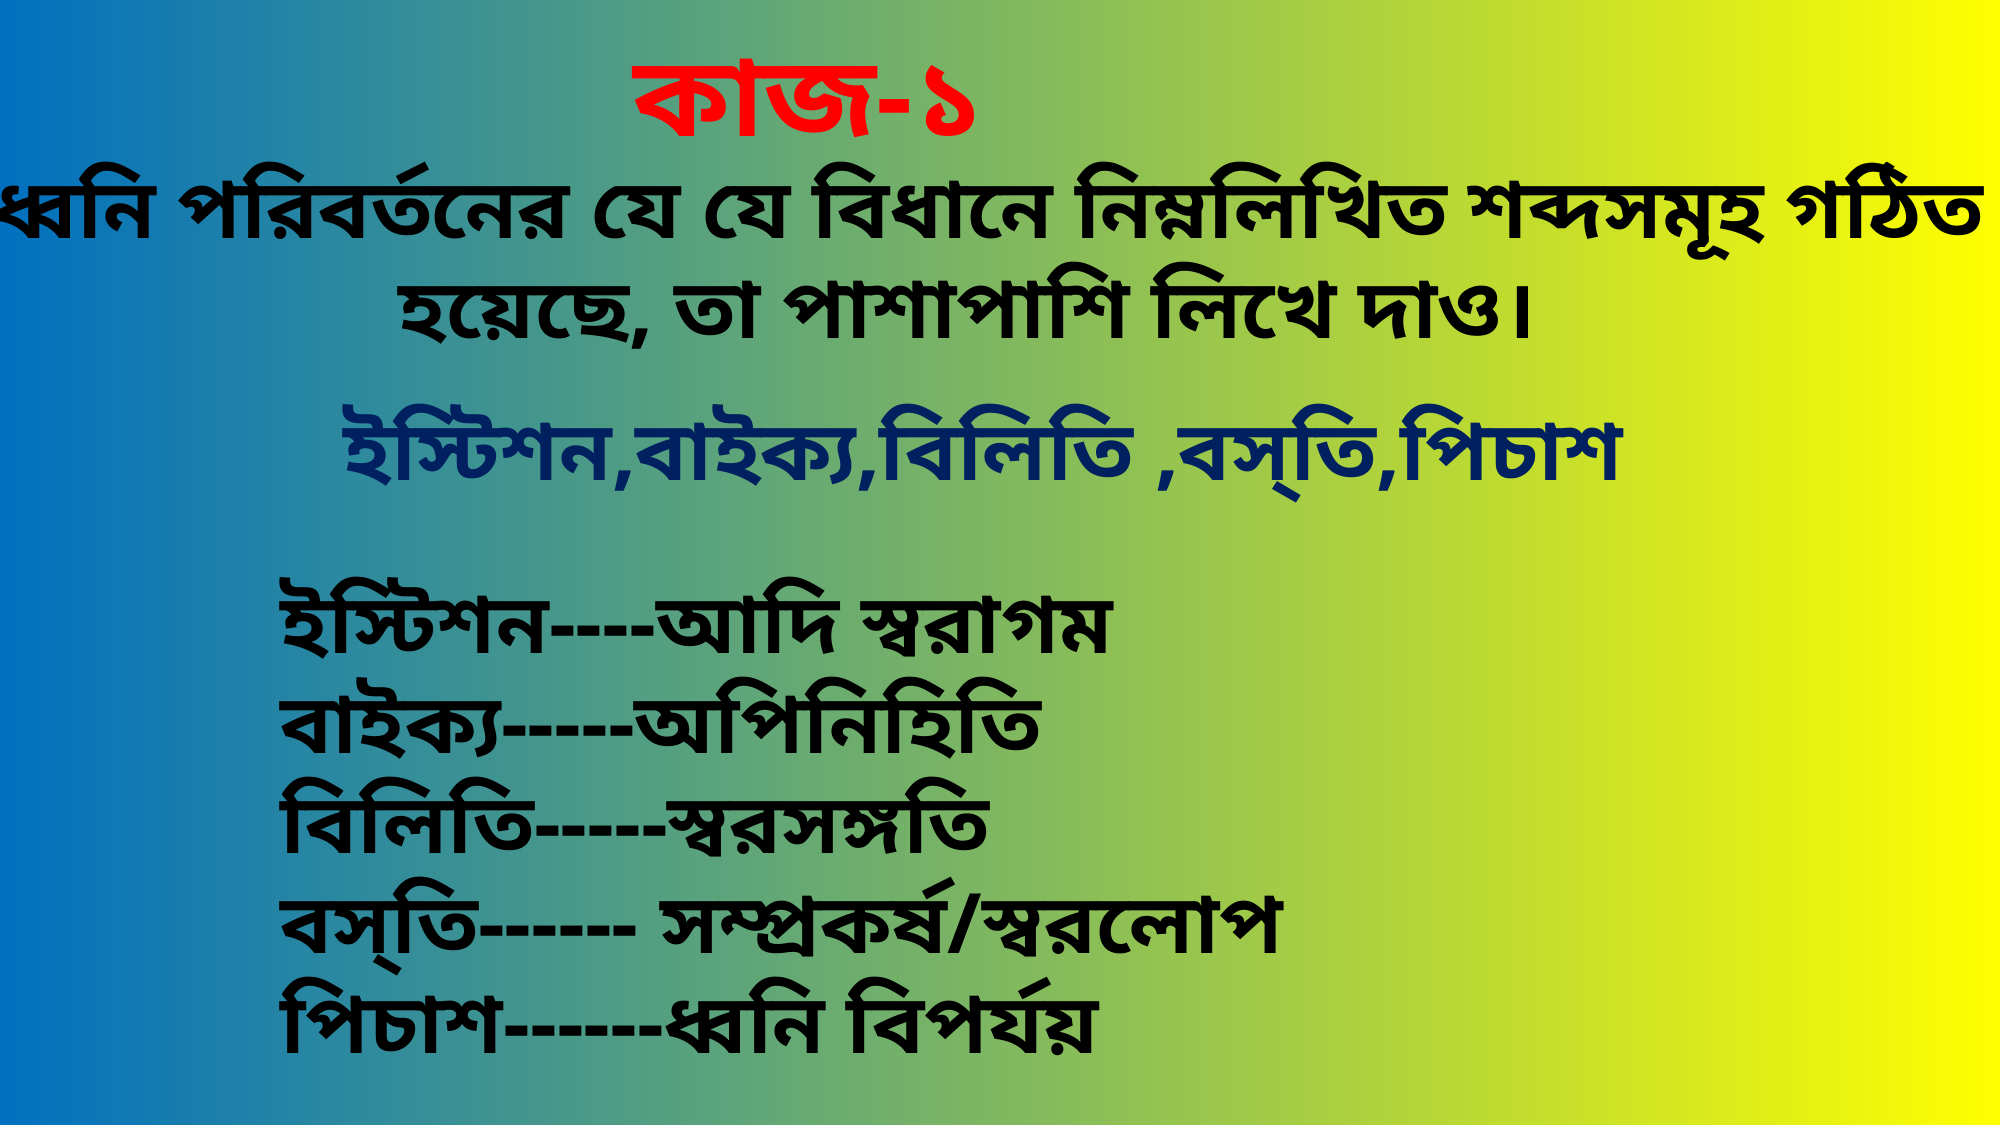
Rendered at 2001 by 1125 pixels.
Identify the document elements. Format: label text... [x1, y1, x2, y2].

text_box ইস্টিশন----আদি স্বরাগম বাইক্য-----অপিনিহিতি বিলিতি-----স্বরসঙ্গতি বস্‌তি------ সম্প্রকর্ষ/স্বরলোপ পিচাশ------ধ্বনি বিপর্যয় [265, 562, 1771, 1078]
text_box কাজ-১ [570, 16, 1075, 148]
text_box ধ্বনি পরিবর্তনের যে যে বিধানে নিম্নলিখিত শব্দসমূহ গঠিত হয়েছে, তা পাশাপাশি লিখে দাও। [0, 148, 2000, 363]
text_box ইস্টিশন,বাইক্য,বিলিতি ,বস্‌তি,পিচাশ [196, 390, 1771, 505]
